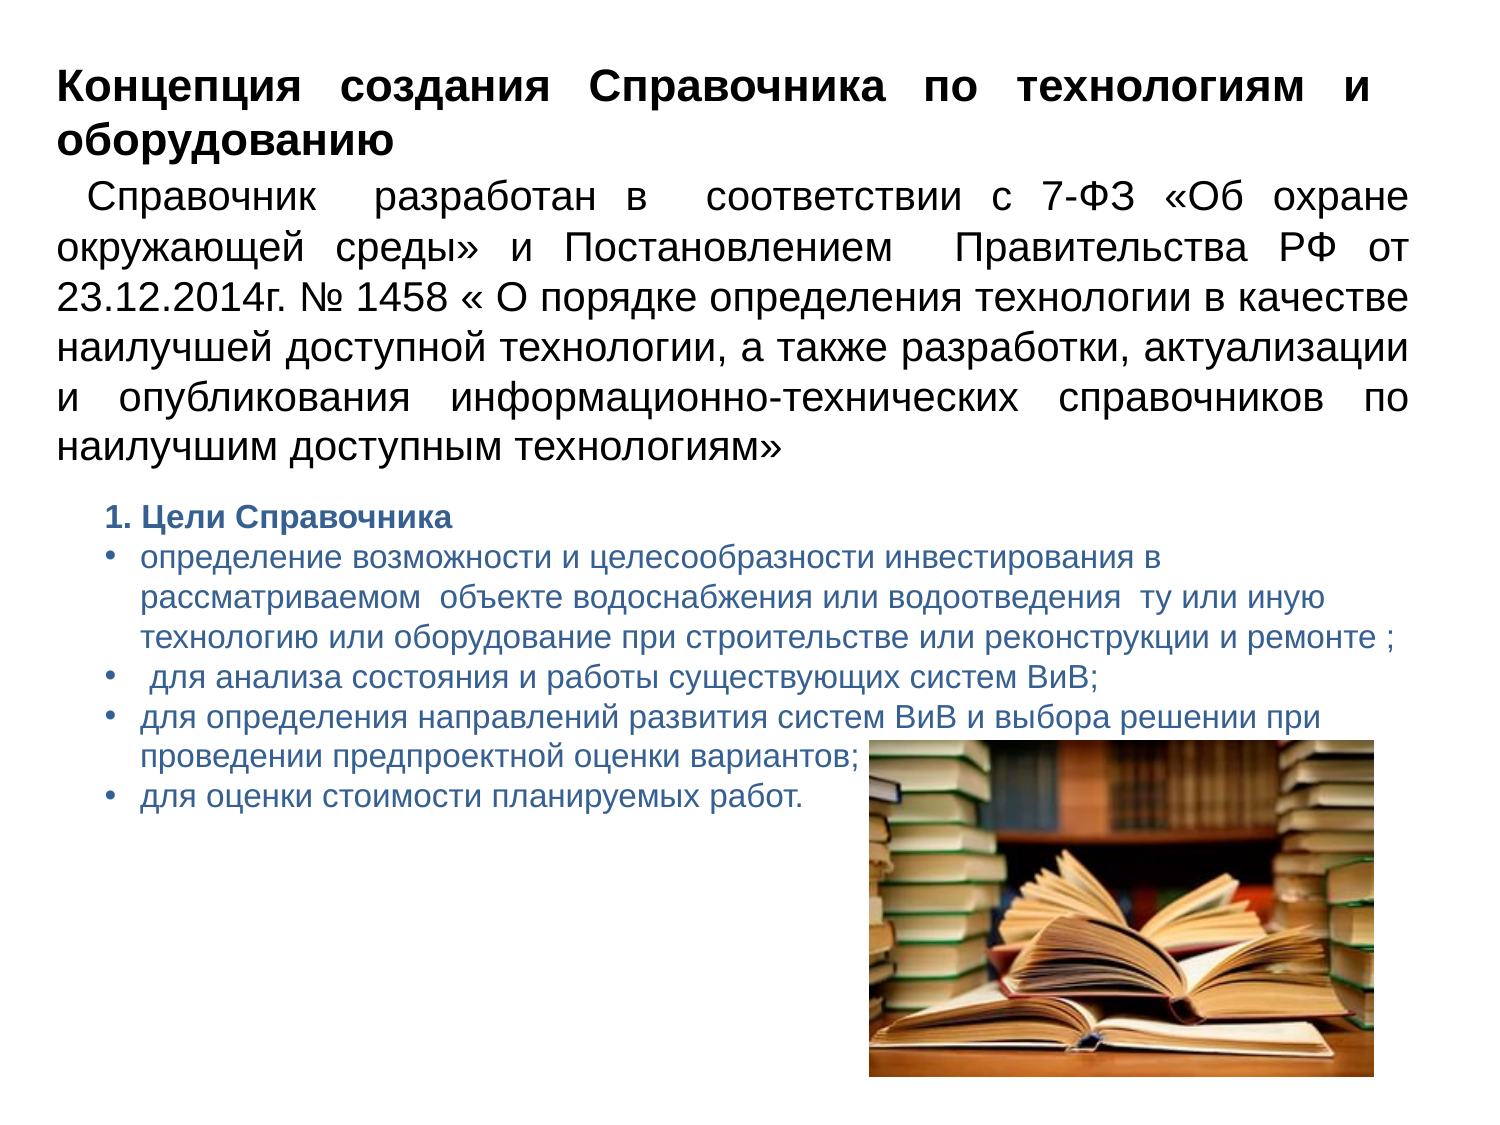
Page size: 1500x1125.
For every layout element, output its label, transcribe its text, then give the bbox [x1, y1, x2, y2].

text_box 1. Цели Справочника определение возможности и целесообразности инвестирования в рассматриваемом объекте водоснабжения или водоотведения ту или иную технологию или оборудование при строительстве или реконструкции и ремонте ; для анализа состояния и работы существующих систем ВиВ; для определения направлений развития систем ВиВ и выбора решении при проведении предпроектной оценки вариантов; для оценки стоимости планируемых работ. [89, 323, 1425, 902]
title Концепция создания Справочника по технологиям и оборудованию Справочник разработан в соответствии с 7-ФЗ «Об охране окружающей среды» и Постановлением Правительства РФ от 23.12.2014г. № 1458 « О порядке определения технологии в качестве наилучшей доступной технологии, а также разработки, актуализации и опубликования информационно-технических справочников по наилучшим доступным технологиям» [41, 45, 1425, 480]
picture [868, 740, 1375, 1077]
